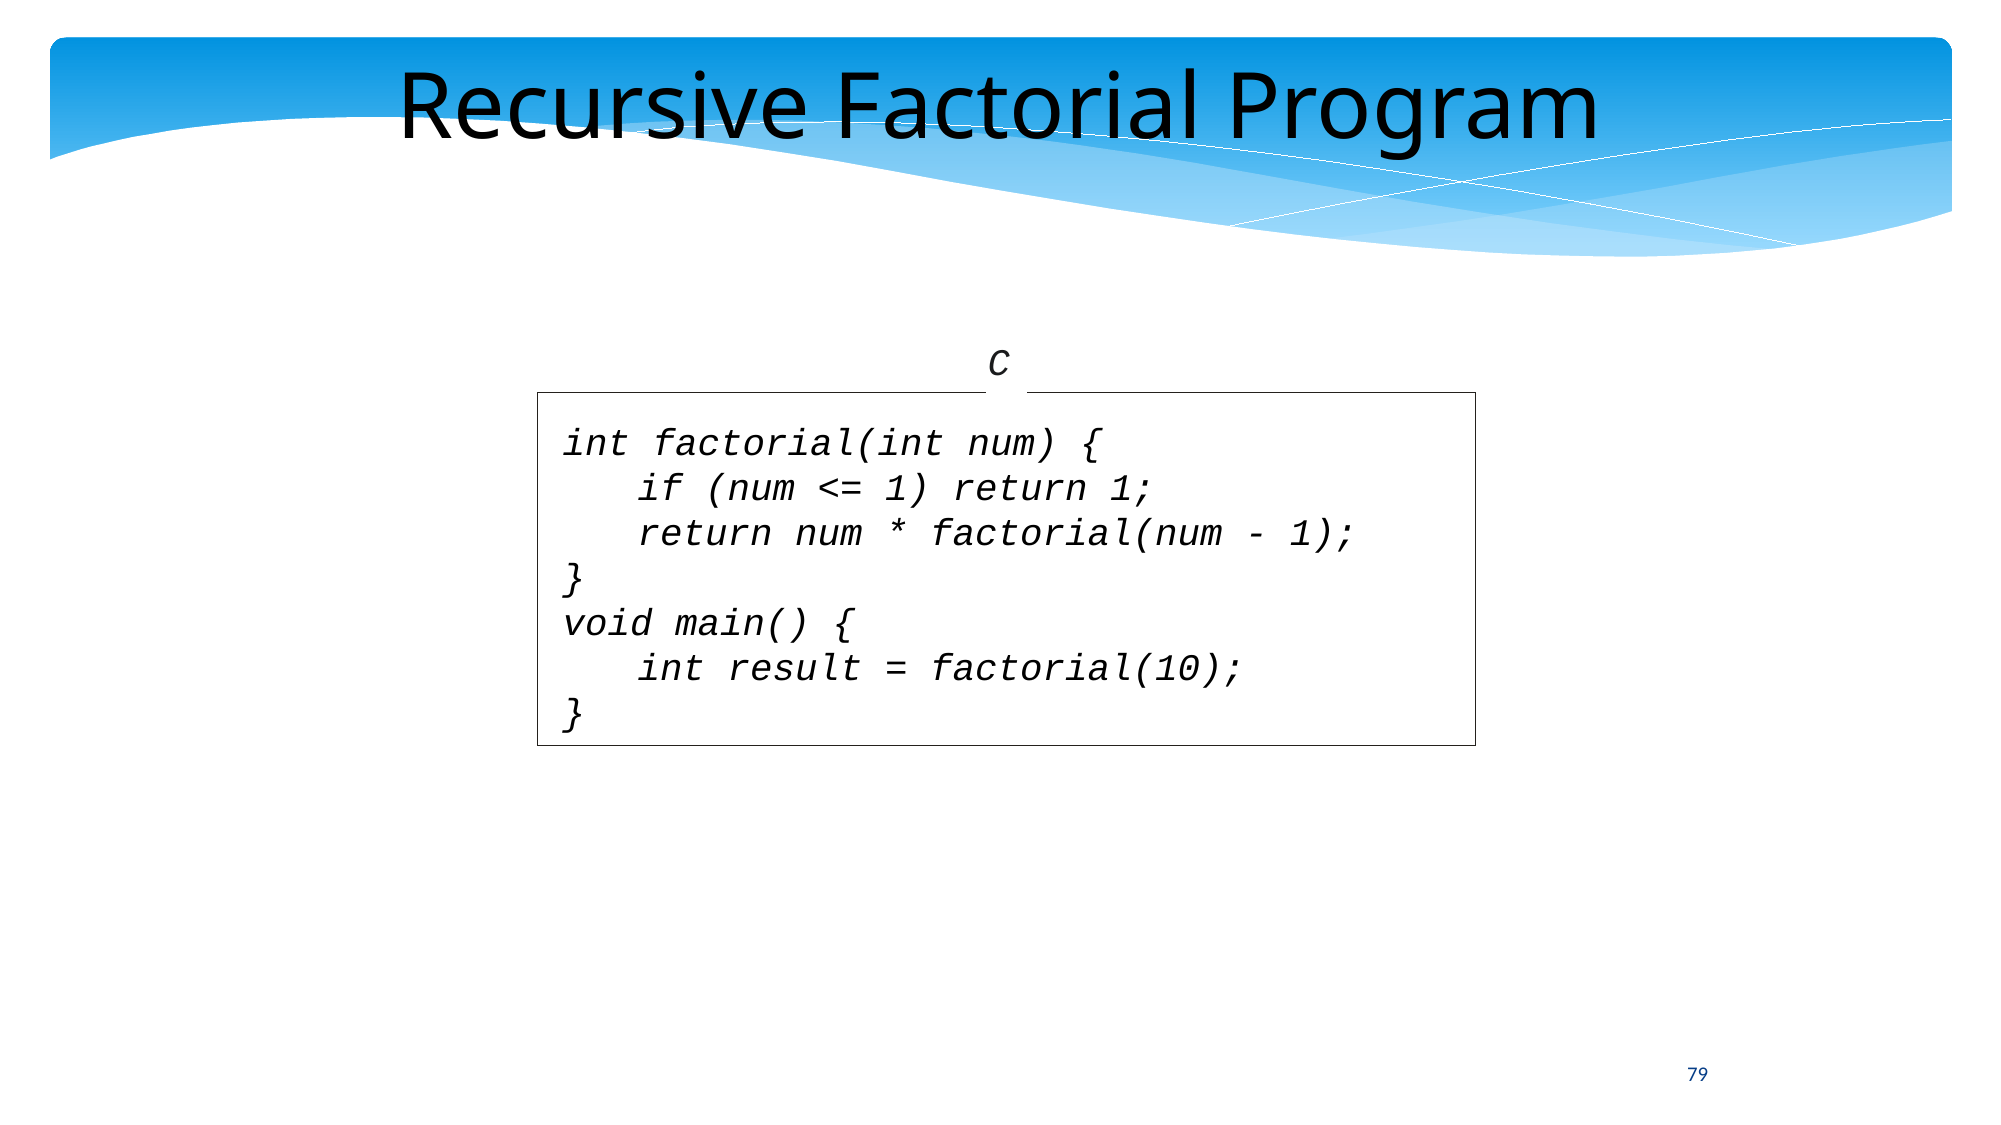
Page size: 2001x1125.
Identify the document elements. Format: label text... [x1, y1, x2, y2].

text_box int factorial(int num) { if (num <= 1) return 1; return num * factorial(num - 1); } void main() { int result = factorial(10); } [562, 418, 1450, 734]
slide_number 79 [1651, 1042, 1744, 1103]
text_box [537, 392, 1476, 746]
text_box C [987, 337, 1032, 383]
title Recursive Factorial Program [287, 24, 1713, 179]
